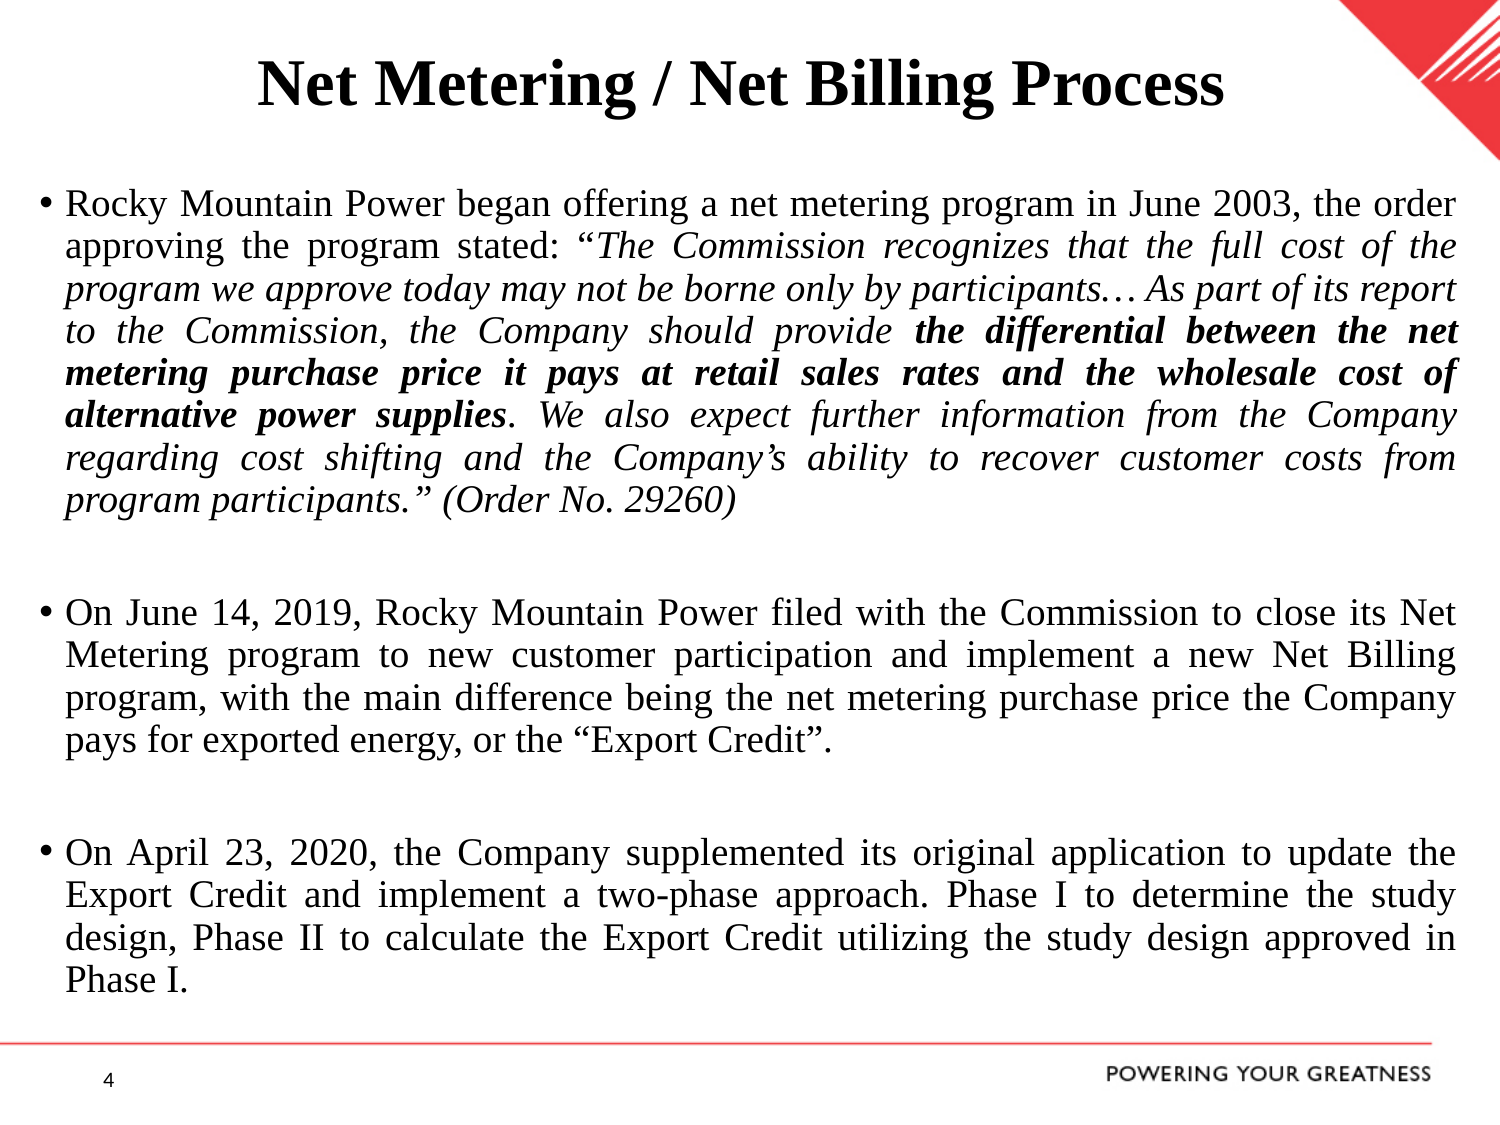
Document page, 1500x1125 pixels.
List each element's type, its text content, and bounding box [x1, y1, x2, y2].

picture [0, 0, 1500, 1125]
slide_number 4 [88, 1058, 225, 1118]
list Rocky Mountain Power began offering a net metering program in June 2003, the order approving the program stated: “The Commission recognizes that the full cost of the program we approve today may not be borne only by participants… As part of its report to the Commission, the Company should provide the differential between the net metering purchase price it pays at retail sales rates and the wholesale cost of alternative power supplies. We also expect further information from the Company regarding cost shifting and the Company’s ability to recover customer costs from program participants.” (Order No. 29260) On June 14, 2019, Rocky Mountain Power filed with the Commission to close its Net Metering program to new customer participation and implement a new Net Billing program, with the main difference being the net metering purchase price the Company pays for exported energy, or the “Export Credit”. On April 23, 2020, the Company supplemented its original application to update the Export Credit and implement a two-phase approach. Phase I to determine the study design, Phase II to calculate the Export Credit utilizing the study design approved in Phase I. [24, 175, 1475, 1013]
title Net Metering / Net Billing Process [174, 11, 1327, 157]
